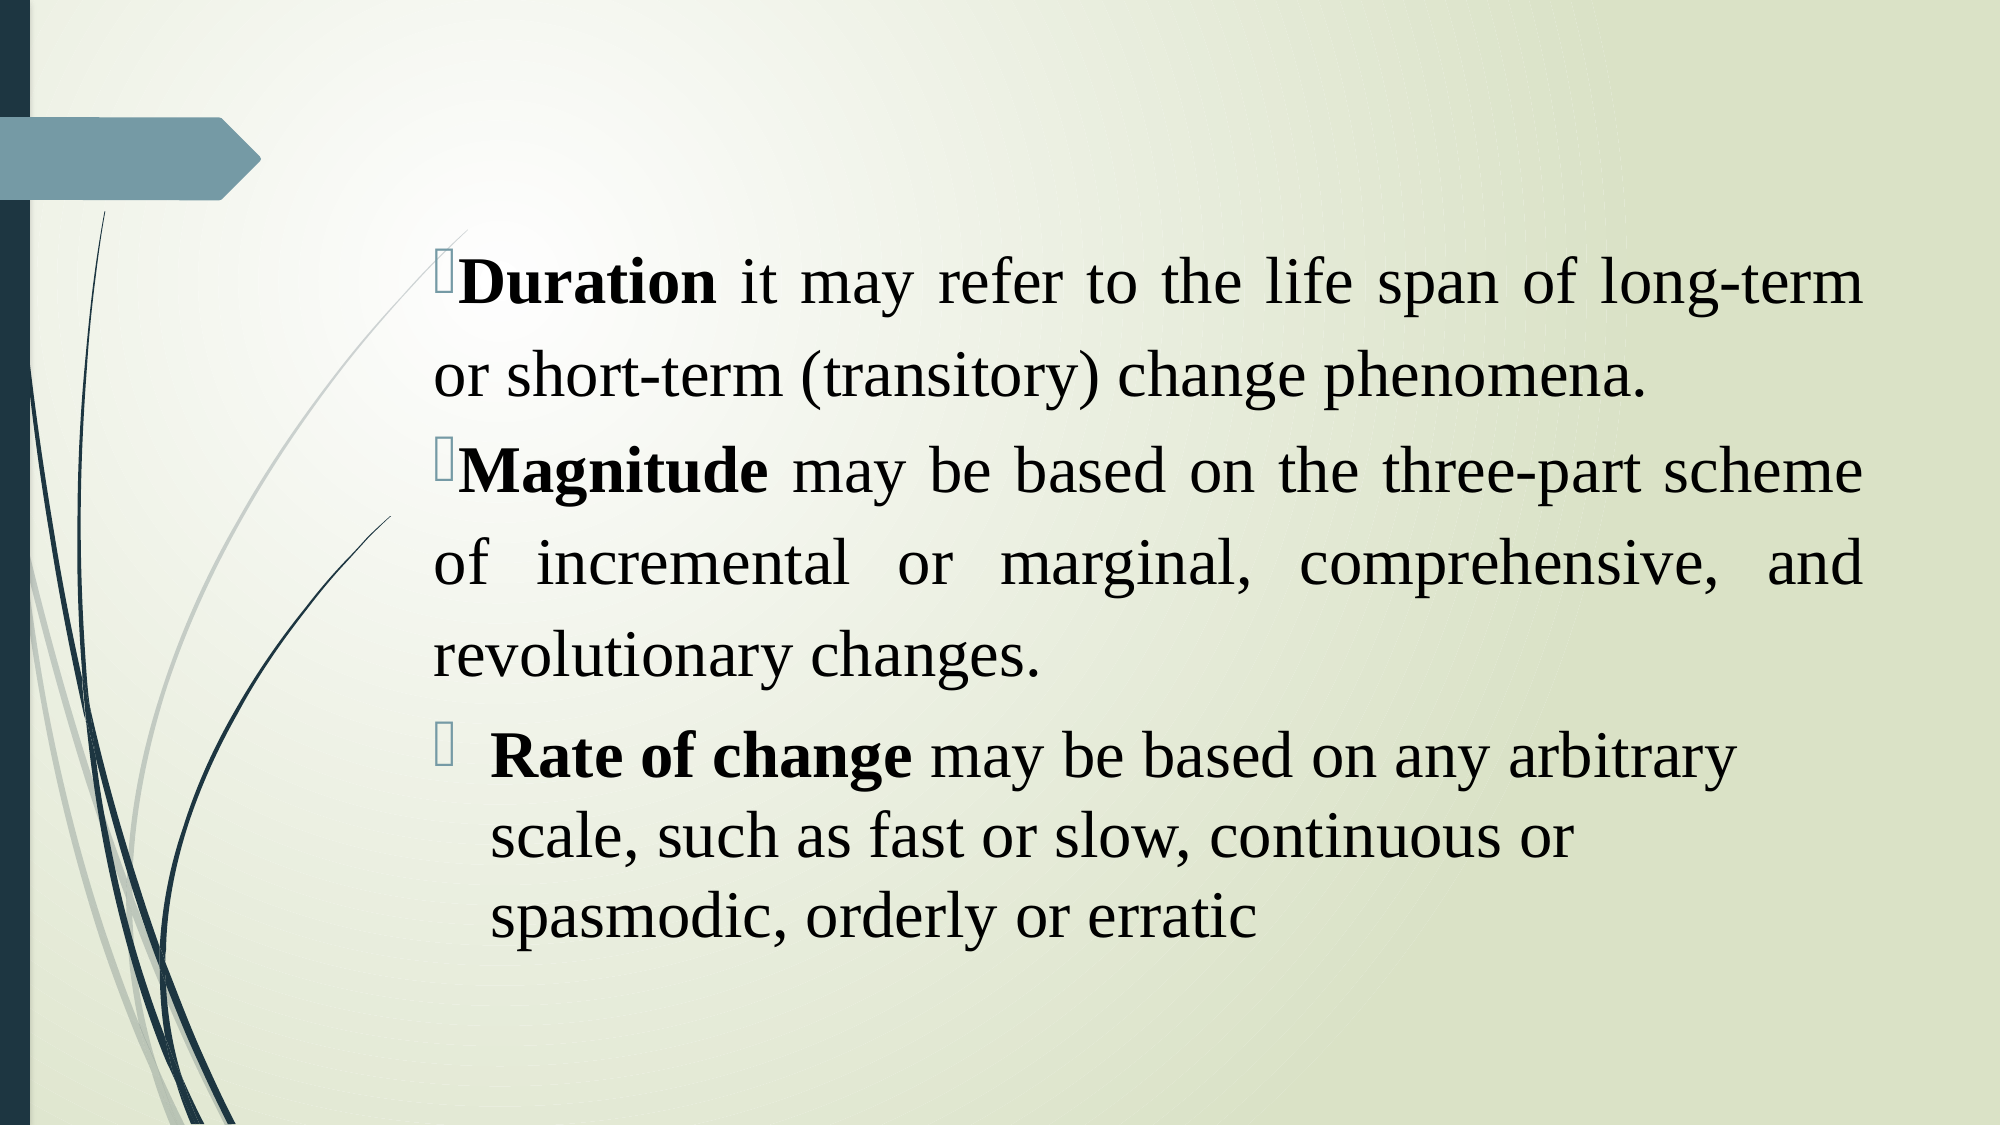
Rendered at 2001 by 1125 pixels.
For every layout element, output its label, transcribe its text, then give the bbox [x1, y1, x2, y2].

list Duration it may refer to the life span of long-term or short-term (transitory) change phenomena. Magnitude may be based on the three-part scheme of incremental or marginal, comprehensive, and revolutionary changes. Rate of change may be based on any arbitrary scale, such as fast or slow, continuous or spasmodic, orderly or erratic [418, 217, 1882, 1056]
